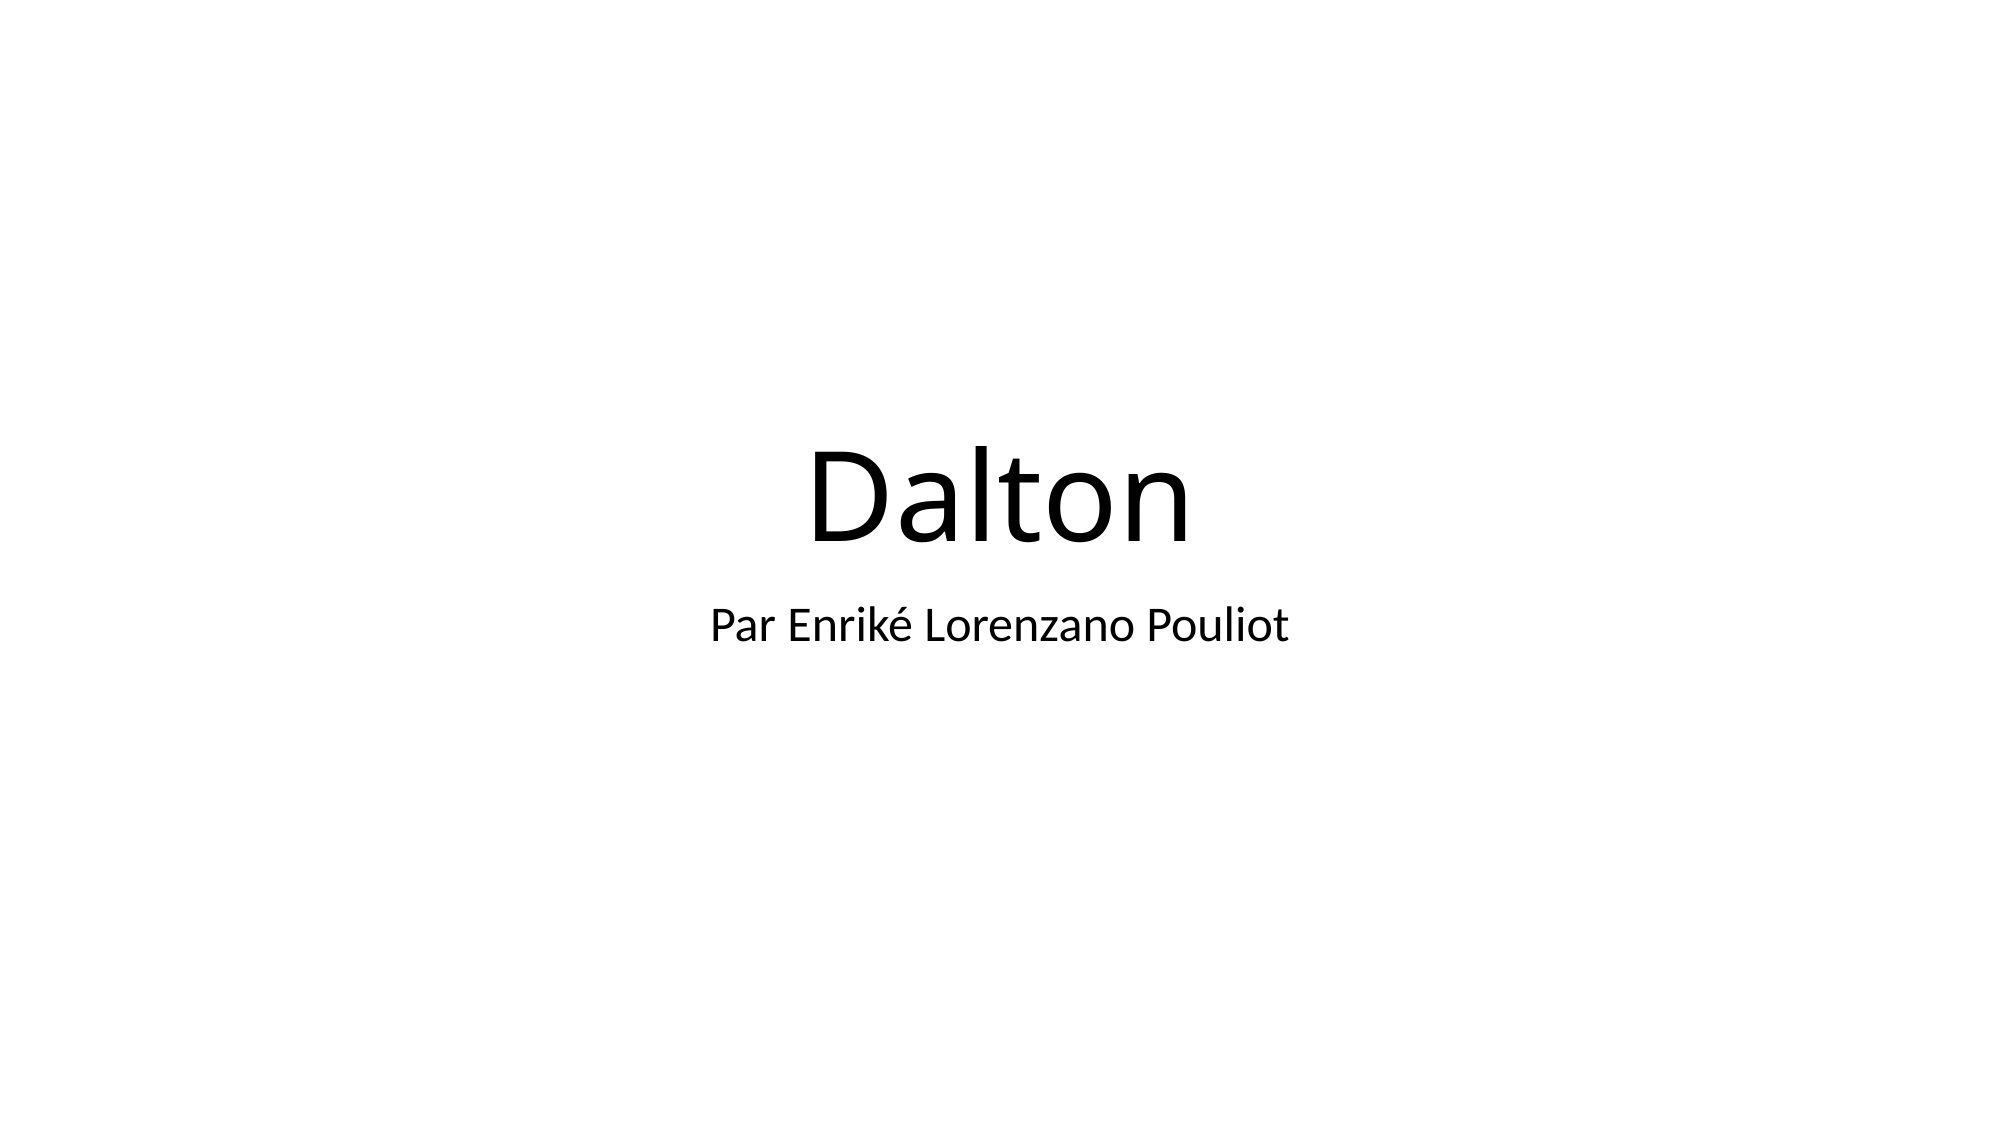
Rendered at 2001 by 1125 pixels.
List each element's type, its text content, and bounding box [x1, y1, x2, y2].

subtitle Par Enriké Lorenzano Pouliot [249, 590, 1750, 863]
title Dalton [249, 184, 1750, 576]
